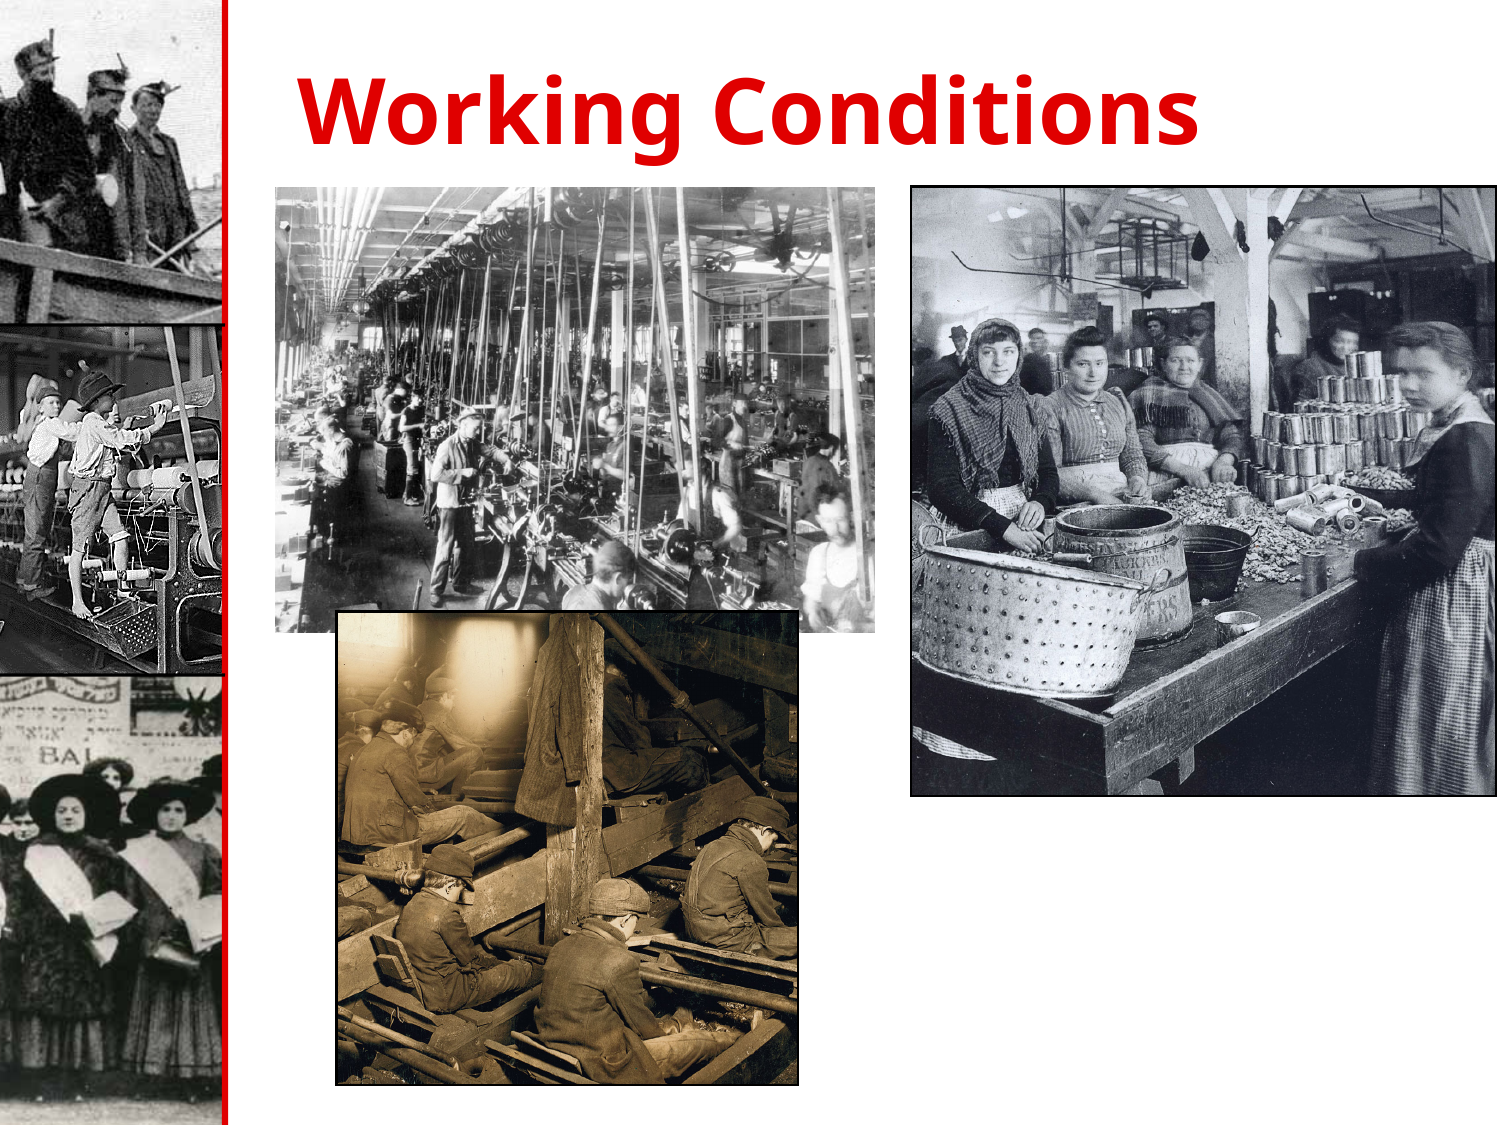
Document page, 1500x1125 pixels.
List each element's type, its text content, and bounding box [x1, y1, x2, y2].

picture [0, 327, 221, 673]
picture [0, 0, 221, 323]
picture [274, 187, 876, 1085]
picture [0, 677, 221, 1125]
title Working Conditions [75, 45, 1425, 233]
picture [911, 187, 1496, 796]
